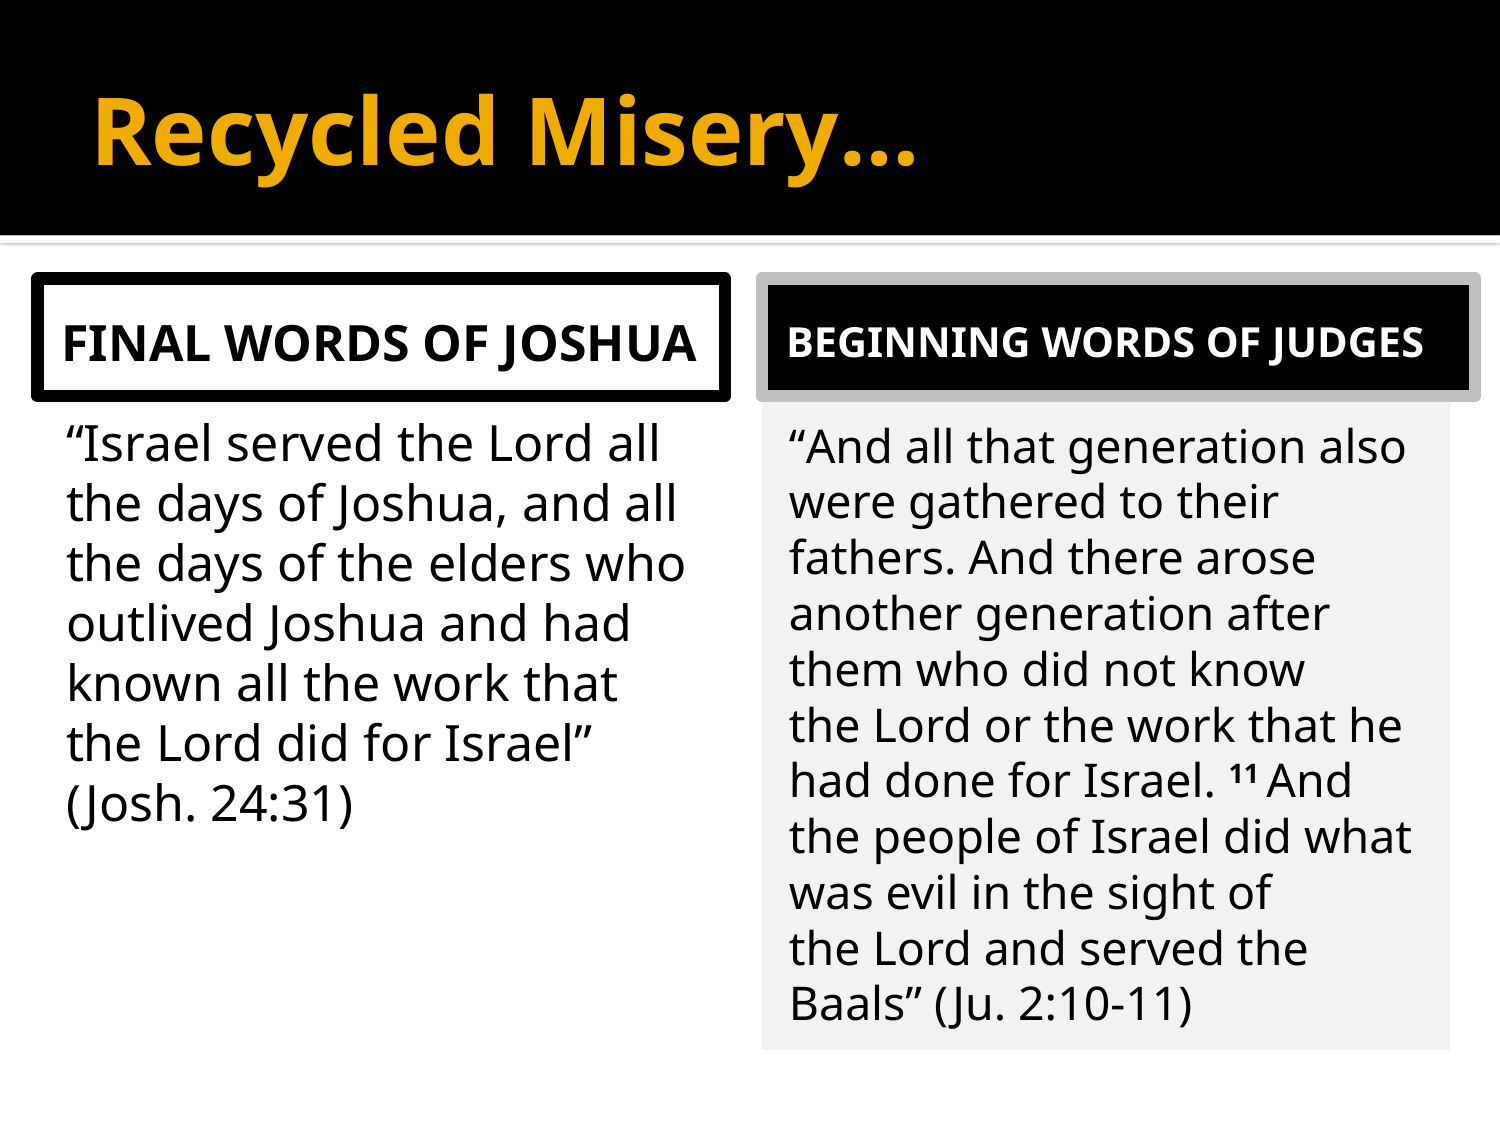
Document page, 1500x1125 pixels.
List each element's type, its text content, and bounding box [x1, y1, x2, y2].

list “Israel served the Lord all the days of Joshua, and all the days of the elders who outlived Joshua and had known all the work that the Lord did for Israel” (Josh. 24:31) [37, 396, 738, 1050]
list Final words of Joshua [37, 278, 725, 396]
list Beginning Words of Judges [761, 278, 1475, 396]
list “And all that generation also were gathered to their fathers. And there arose another generation after them who did not know the Lord or the work that he had done for Israel. 11 And the people of Israel did what was evil in the sight of the Lord and served the Baals” (Ju. 2:10-11) [761, 401, 1450, 1050]
title Recycled Misery… [75, 24, 1425, 231]
